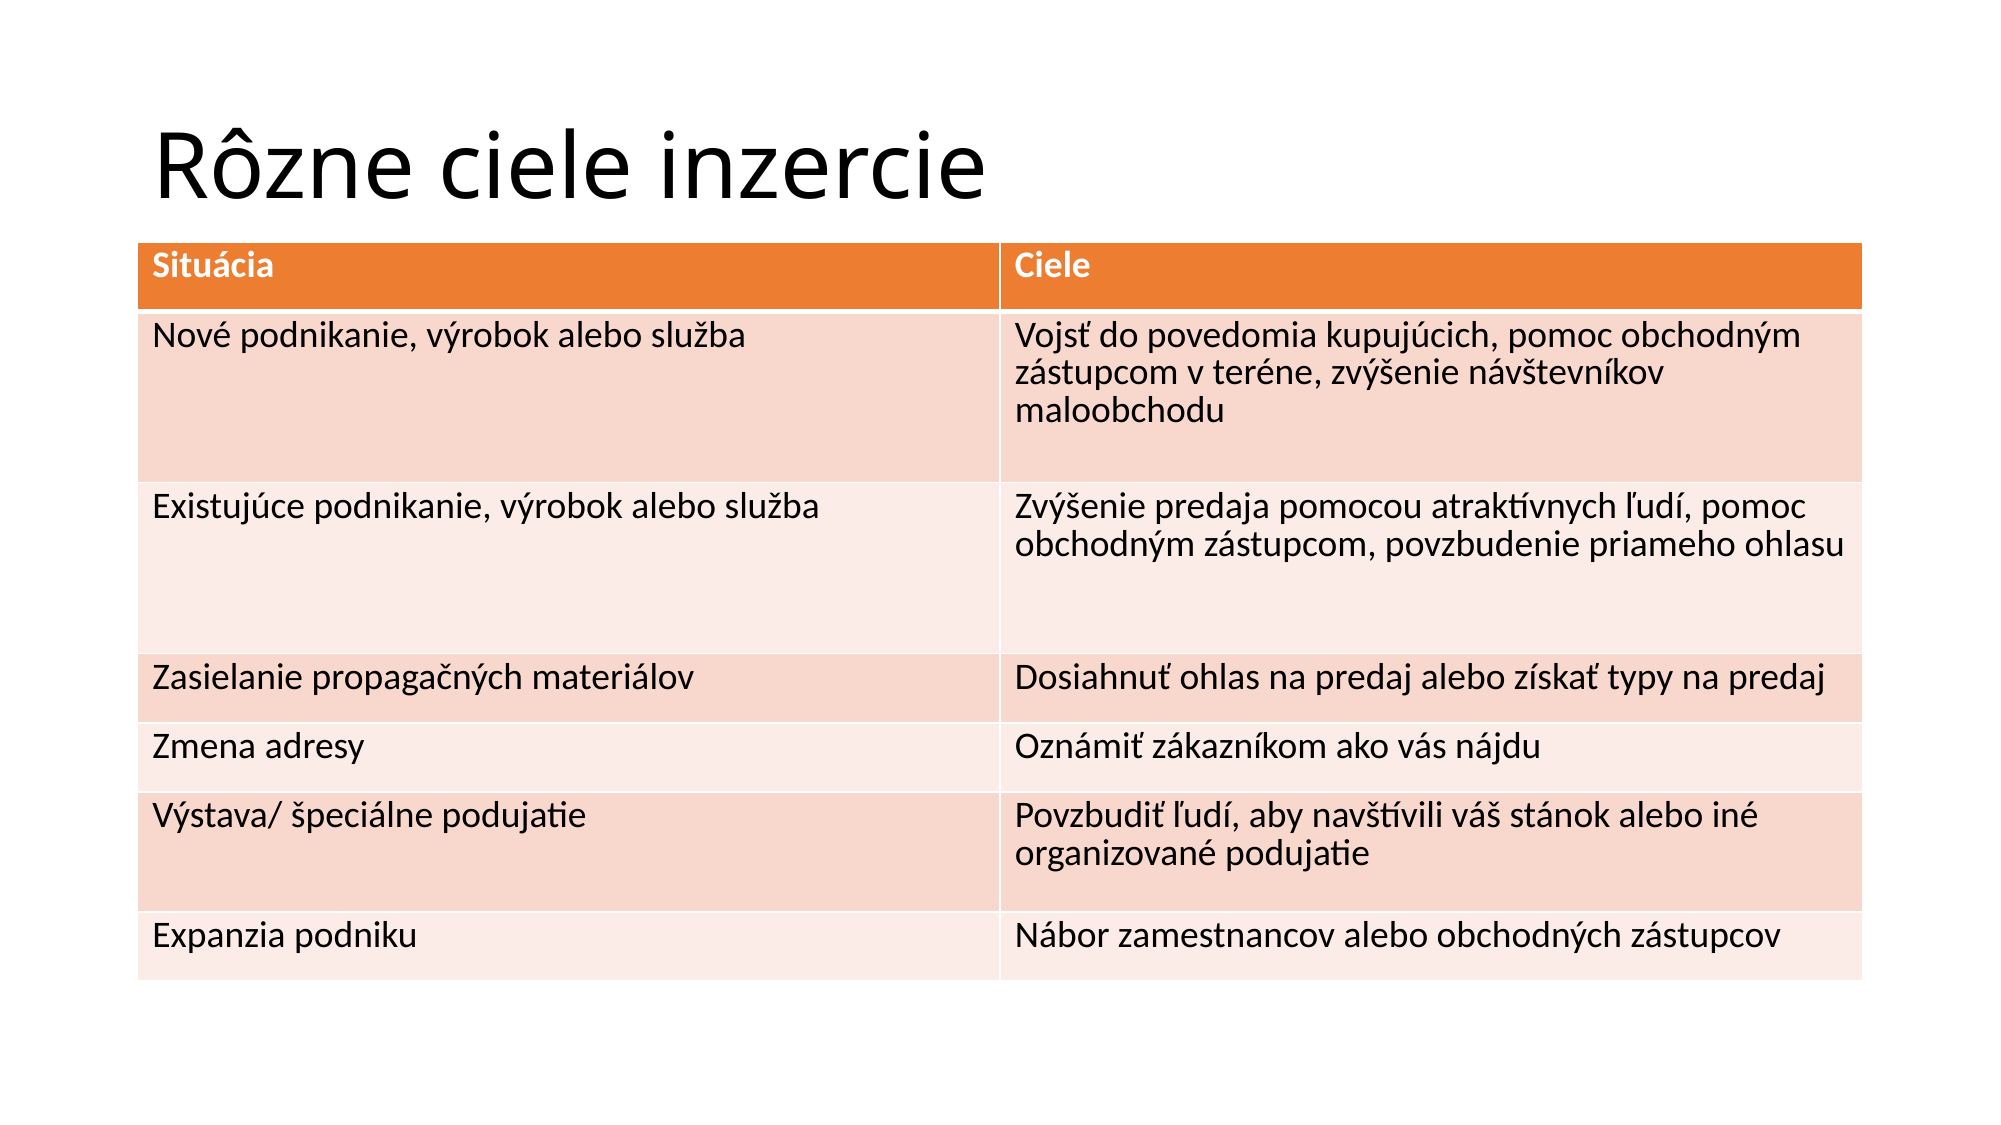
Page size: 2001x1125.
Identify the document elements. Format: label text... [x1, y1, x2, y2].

table_cell Zasielanie propagačných materiálov [138, 654, 999, 722]
table_cell Vojsť do povedomia kupujúcich, pomoc obchodným zástupcom v teréne, zvýšenie návštevníkov maloobchodu [1001, 314, 1862, 482]
table_cell Expanzia podniku [138, 913, 999, 980]
table_cell Existujúce podnikanie, výrobok alebo služba [138, 483, 999, 653]
table_header Situácia [138, 243, 999, 309]
table_cell Dosiahnuť ohlas na predaj alebo získať typy na predaj [1001, 654, 1862, 722]
table_header Ciele [1001, 243, 1862, 309]
table_cell Nové podnikanie, výrobok alebo služba [138, 314, 999, 482]
table_cell Zmena adresy [138, 724, 999, 791]
table_cell Oznámiť zákazníkom ako vás nájdu [1001, 724, 1862, 791]
table_cell Výstava/ špeciálne podujatie [138, 793, 999, 911]
table_cell Povzbudiť ľudí, aby navštívili váš stánok alebo iné organizované podujatie [1001, 793, 1862, 911]
title Rôzne ciele inzercie [137, 59, 1863, 241]
table_cell Nábor zamestnancov alebo obchodných zástupcov [1001, 913, 1862, 980]
table_cell Zvýšenie predaja pomocou atraktívnych ľudí, pomoc obchodným zástupcom, povzbudenie priameho ohlasu [1001, 483, 1862, 653]
